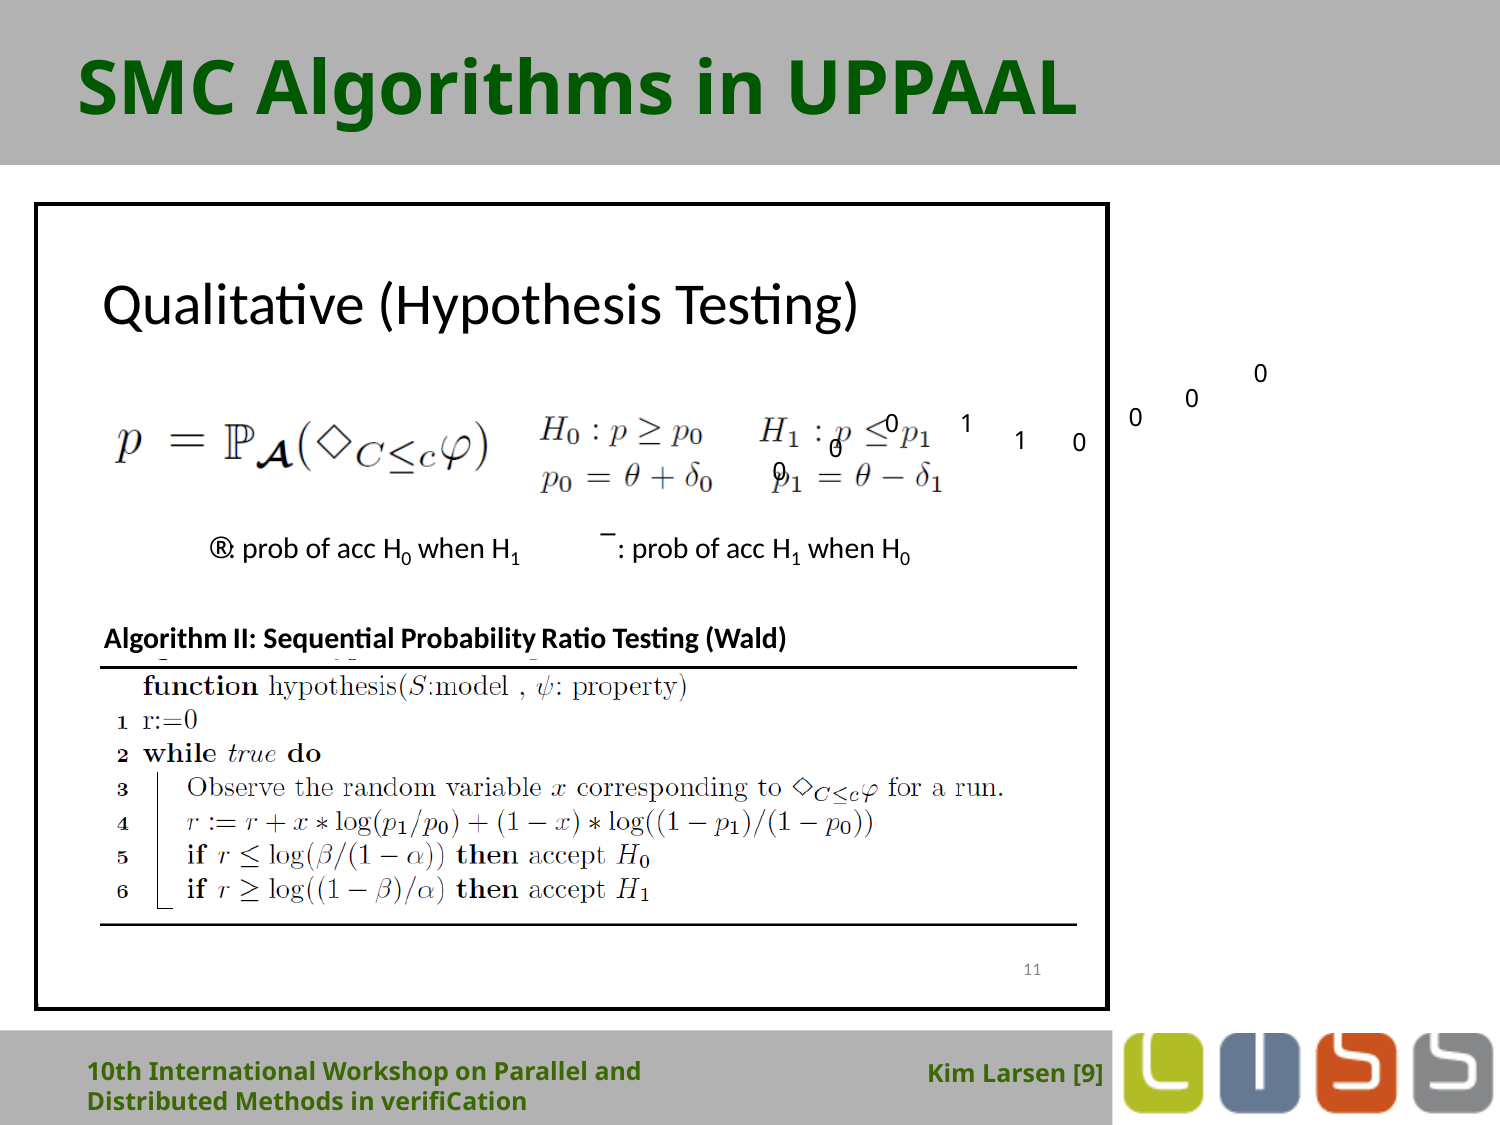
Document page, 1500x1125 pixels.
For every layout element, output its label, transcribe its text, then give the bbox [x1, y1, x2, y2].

title SMC Algorithms in UPPAAL [62, 21, 1341, 148]
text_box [537, 193, 1457, 732]
slide_number Kim Larsen [9] [876, 1049, 1119, 1102]
picture [1123, 1033, 1494, 1122]
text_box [38, 206, 1106, 1007]
footer 10th International Workshop on Parallel and Distributed Methods in verifiCation [71, 1047, 683, 1100]
